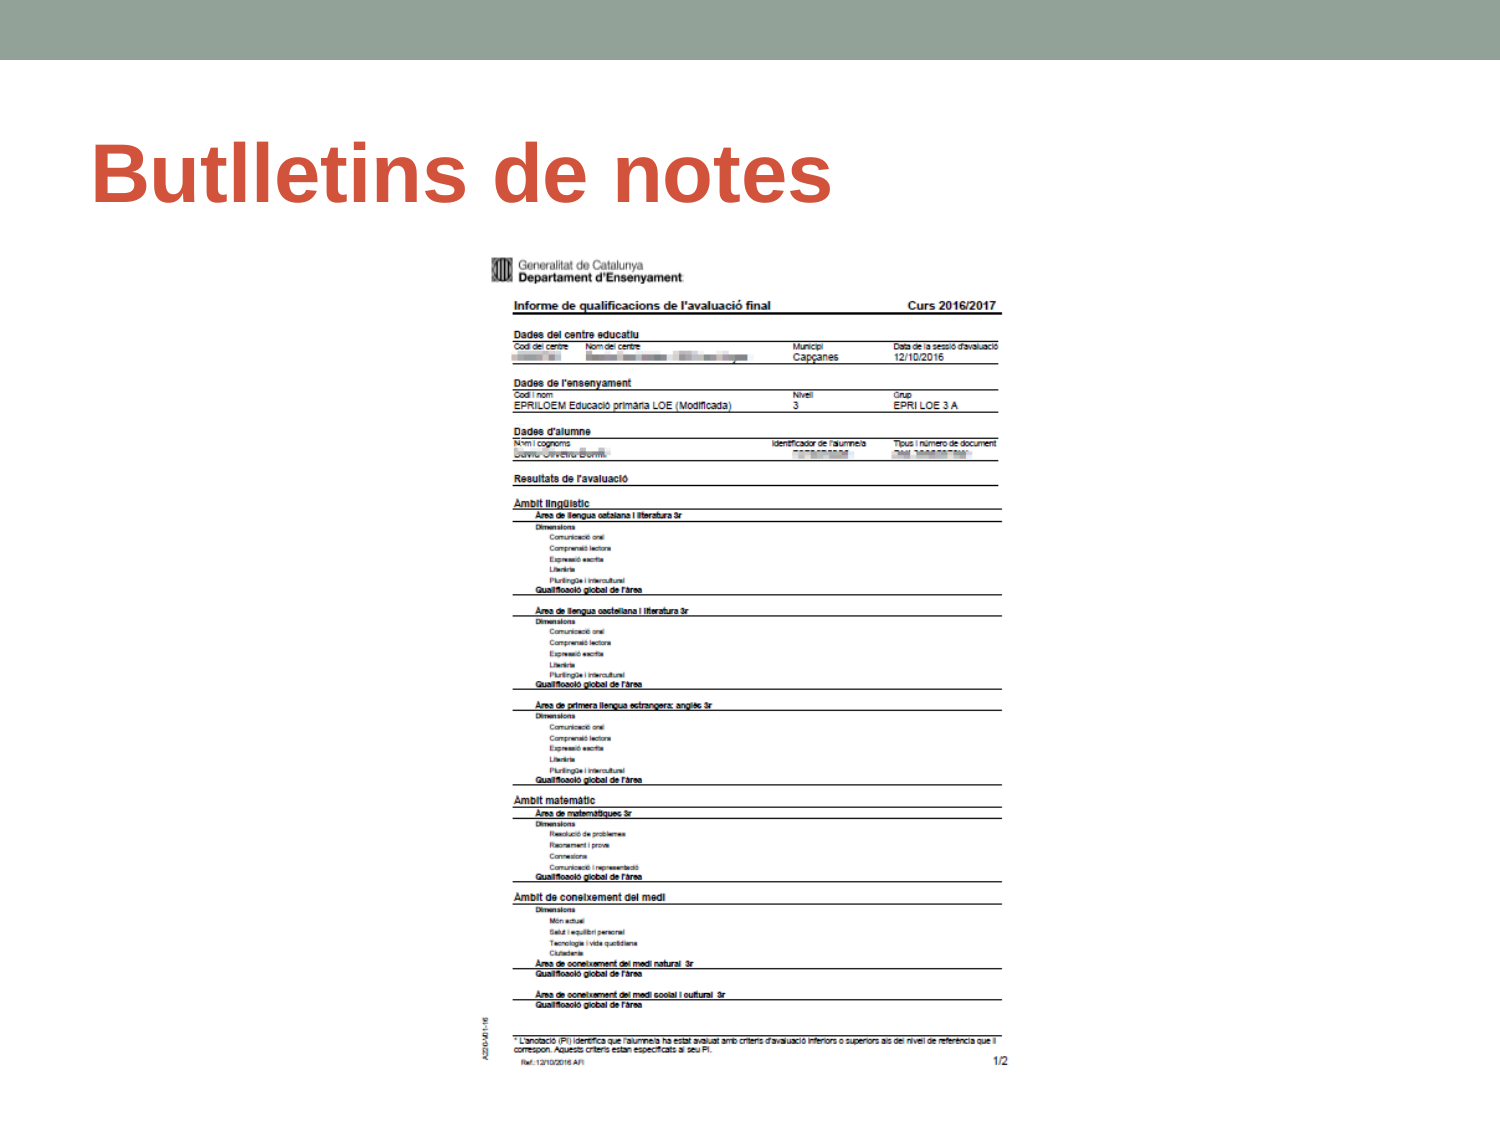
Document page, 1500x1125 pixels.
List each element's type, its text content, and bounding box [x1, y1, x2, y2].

picture [478, 249, 1022, 1076]
title Butlletins de notes [75, 87, 1425, 250]
